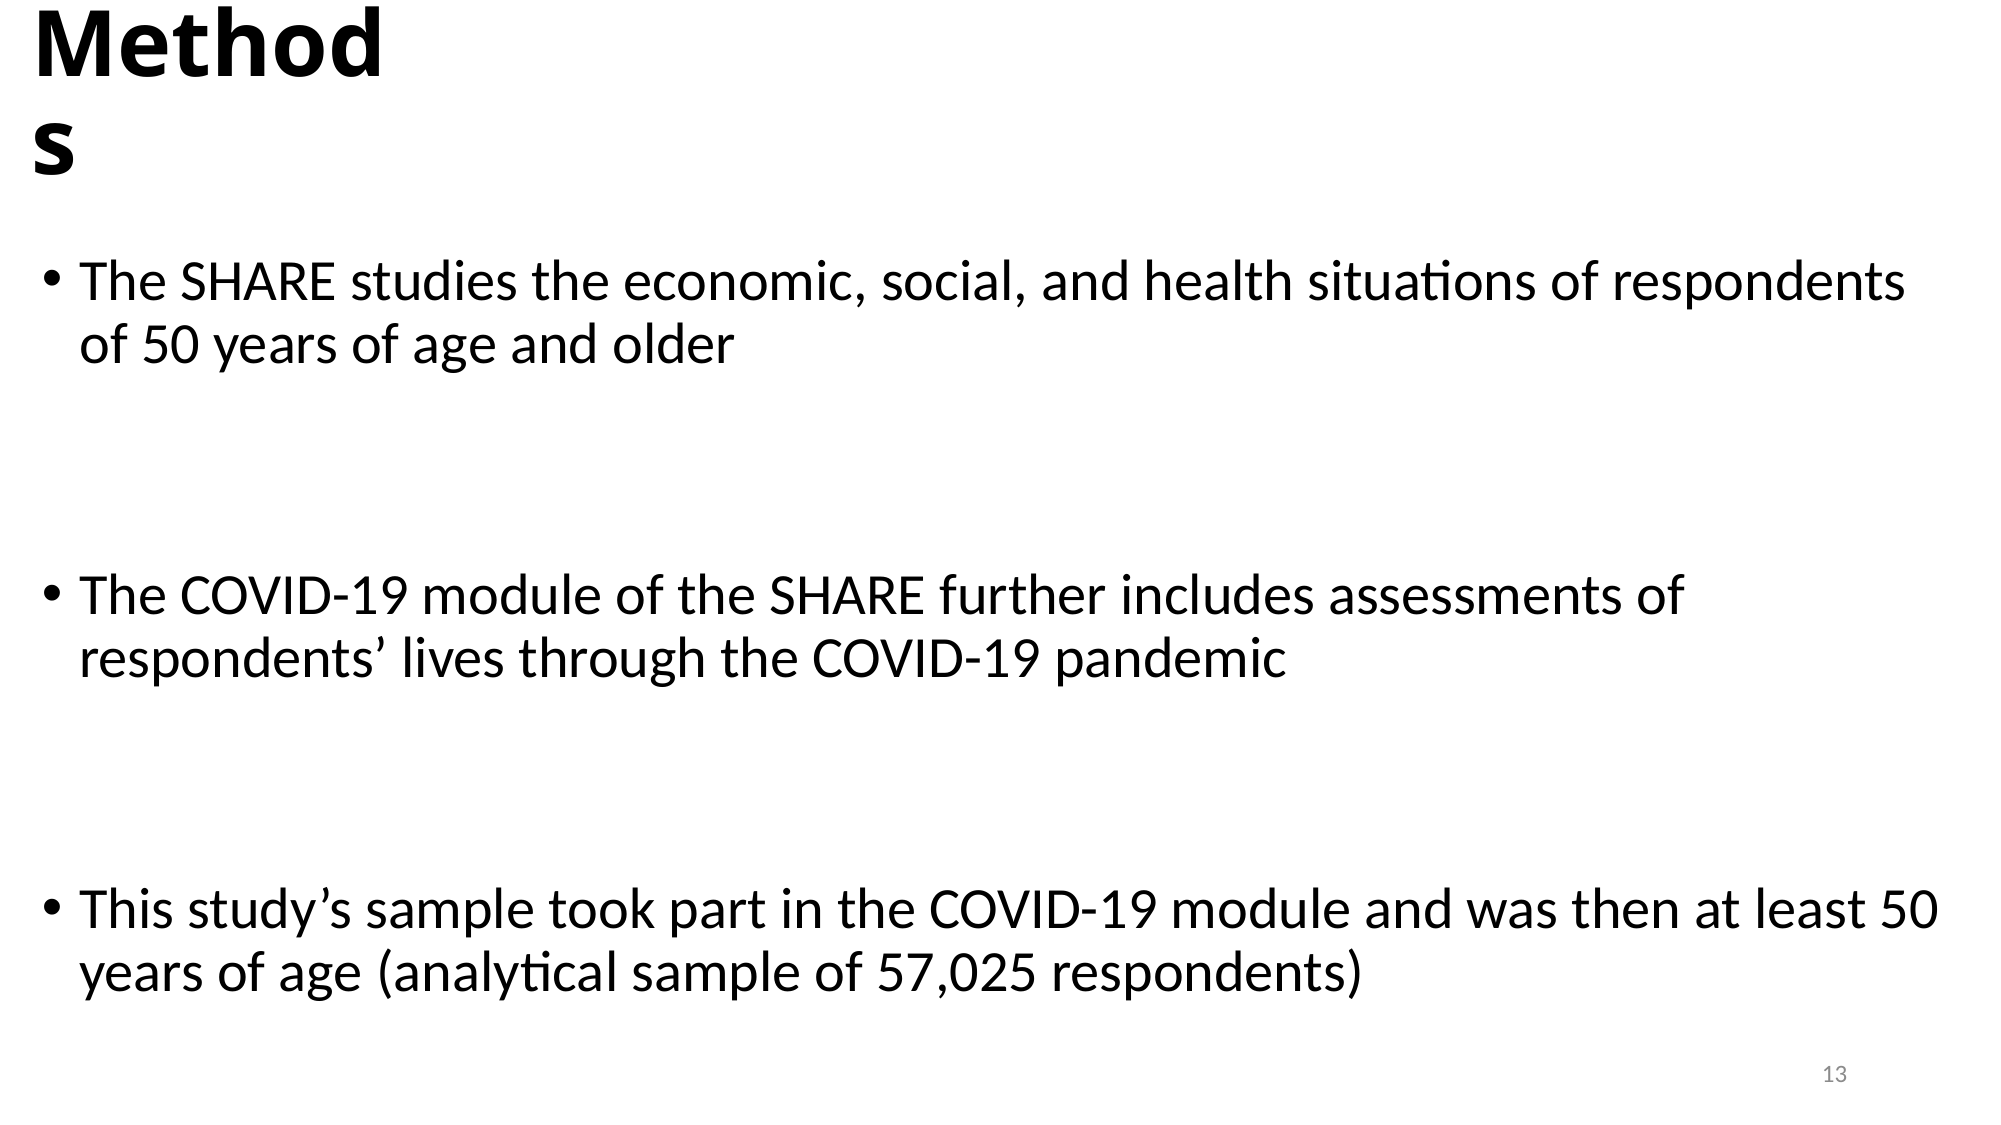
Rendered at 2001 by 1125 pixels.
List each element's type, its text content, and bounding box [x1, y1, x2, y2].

slide_number 13 [1412, 1042, 1863, 1103]
list The SHARE studies the economic, social, and health situations of respondents of 50 years of age and older The COVID-19 module of the SHARE further includes assessments of respondents’ lives through the COVID-19 pandemic This study’s sample took part in the COVID-19 module and was then at least 50 years of age (analytical sample of 57,025 respondents) [26, 151, 1969, 1109]
title Methods [15, 16, 413, 176]
